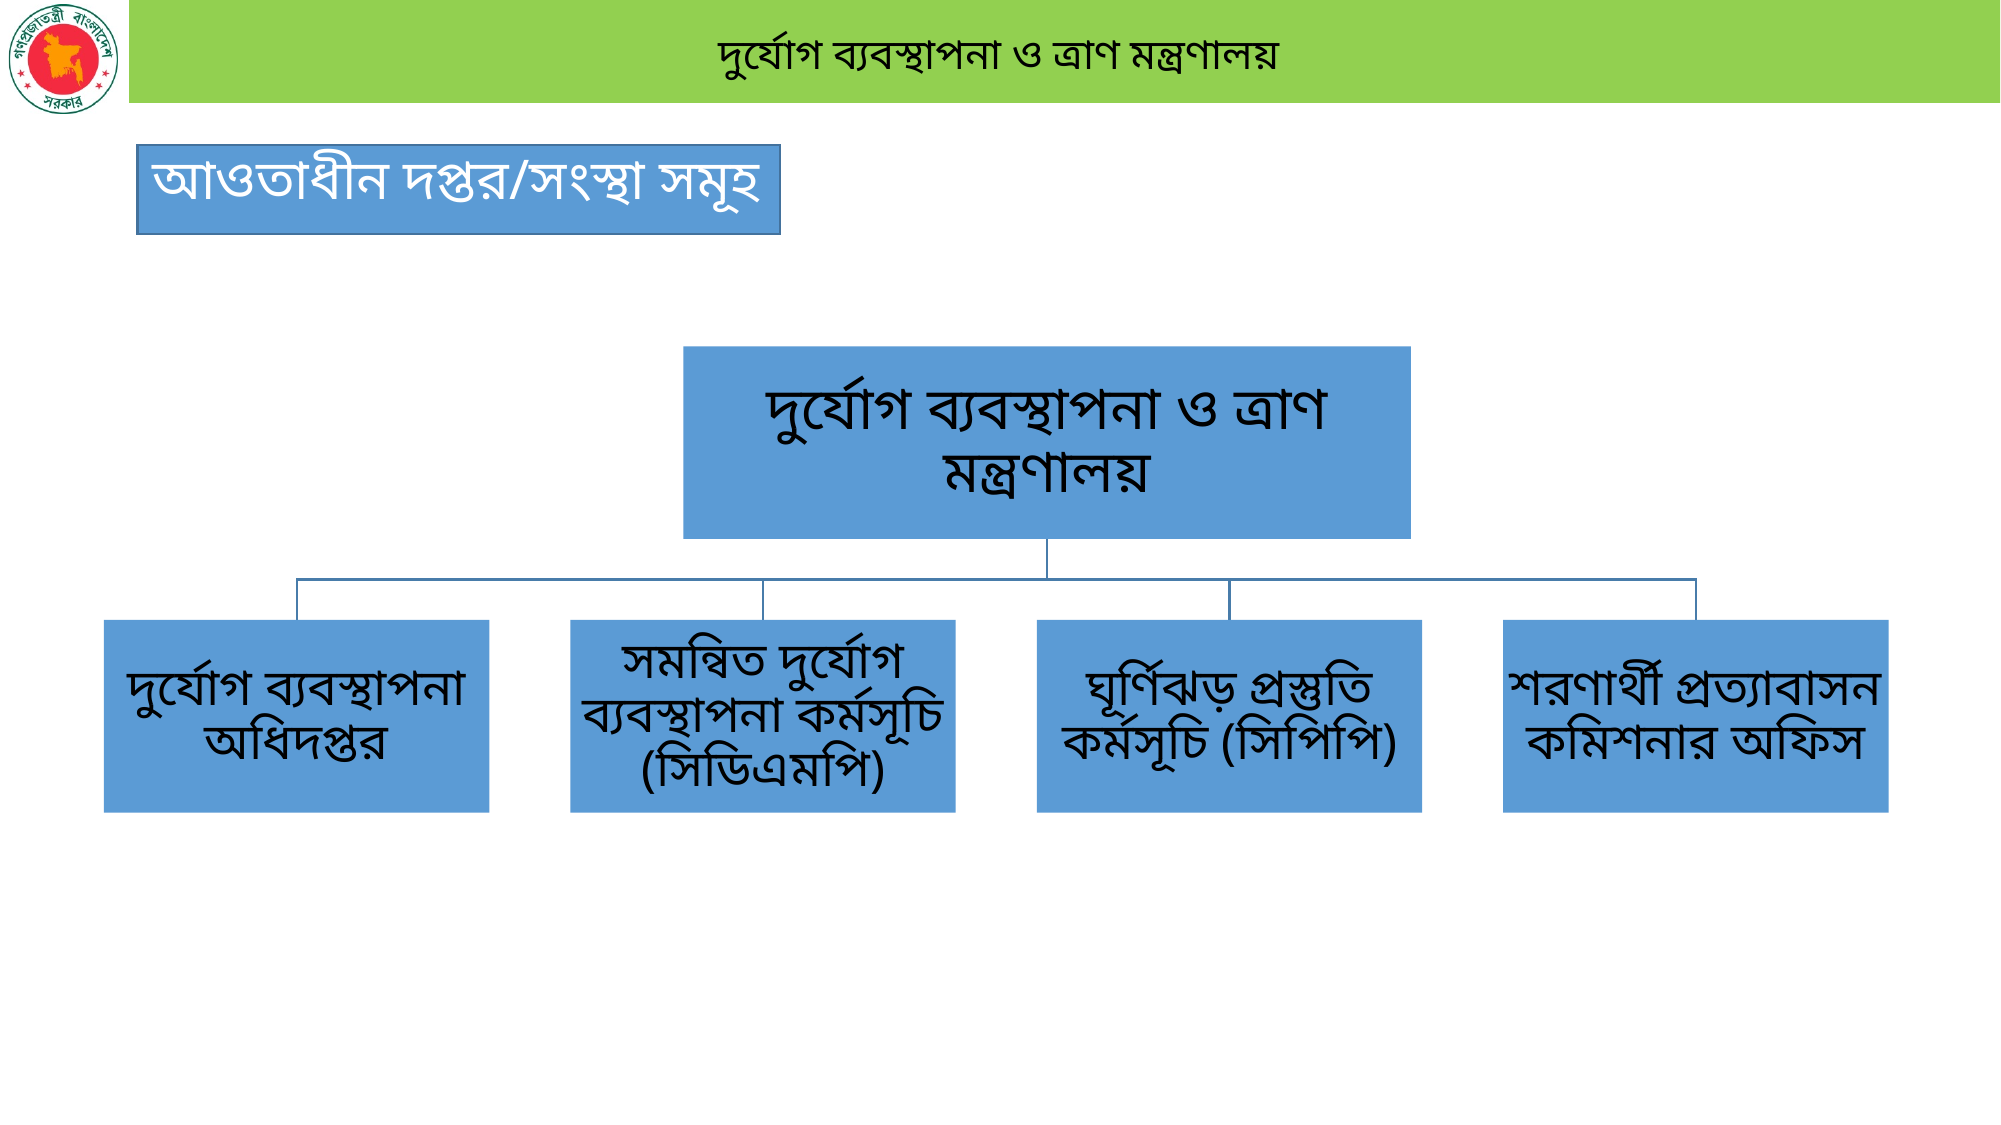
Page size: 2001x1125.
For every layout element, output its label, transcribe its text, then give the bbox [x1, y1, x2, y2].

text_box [102, 187, 1890, 972]
picture [8, 4, 118, 114]
title আওতাধীন দপ্তর/সংস্থা সমূহ [136, 144, 781, 187]
